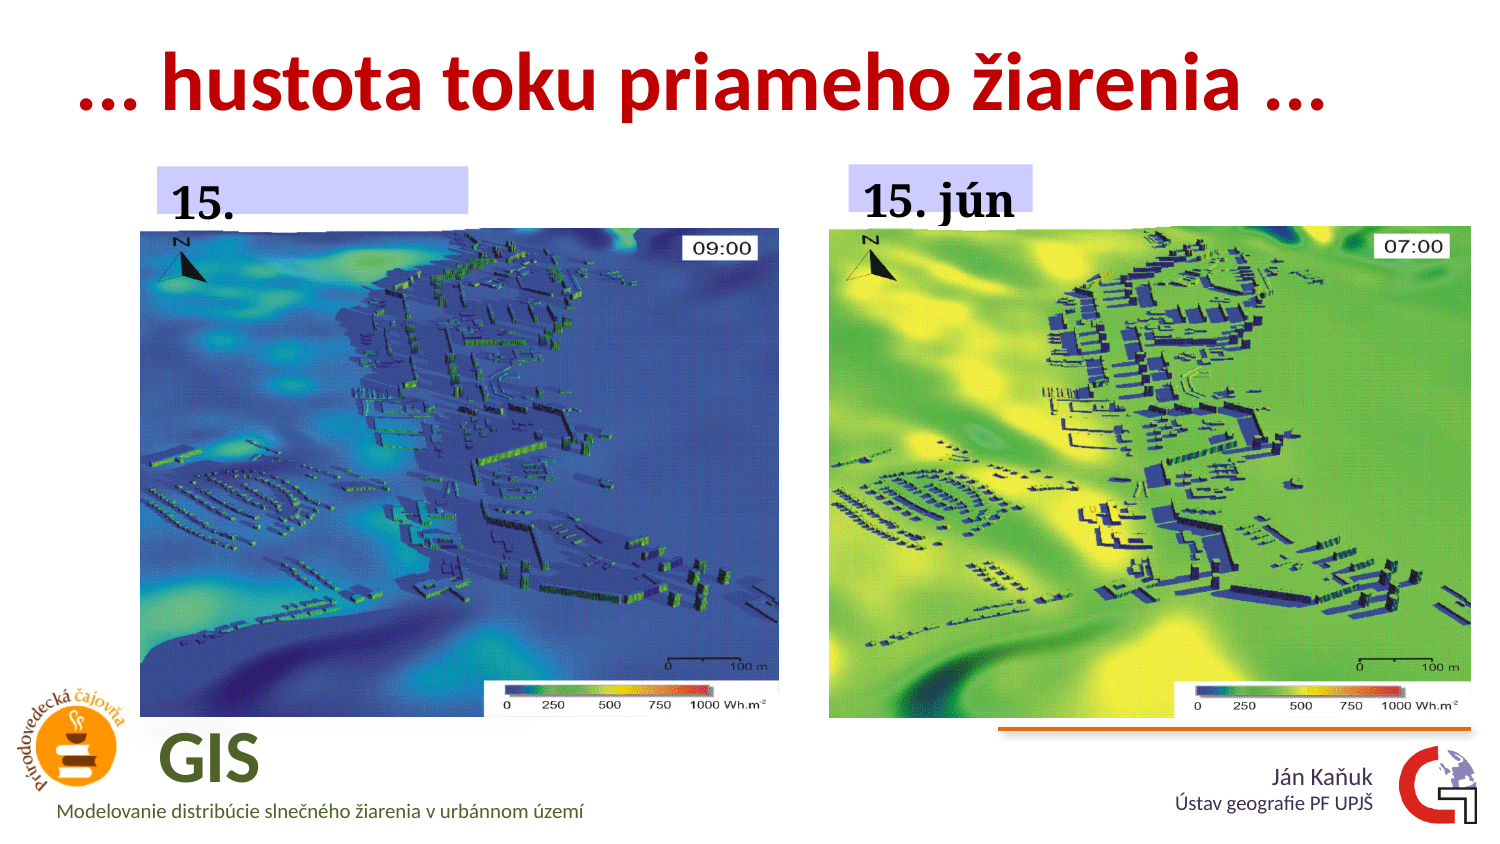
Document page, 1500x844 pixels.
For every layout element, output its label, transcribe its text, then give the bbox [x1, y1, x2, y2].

text_box Ján Kaňuk Ústav geografie PF UPJŠ [933, 752, 1388, 823]
text_box 15. december [157, 166, 469, 215]
picture [140, 227, 780, 718]
text_box ... hustota toku priameho žiarenia ... [29, 16, 1376, 139]
text_box GIS Modelovanie distribúcie slnečného žiarenia v urbánnom území [41, 725, 614, 837]
picture [1399, 746, 1477, 824]
picture [11, 681, 136, 806]
picture [829, 226, 1471, 718]
text_box 15. jún [848, 164, 1033, 213]
